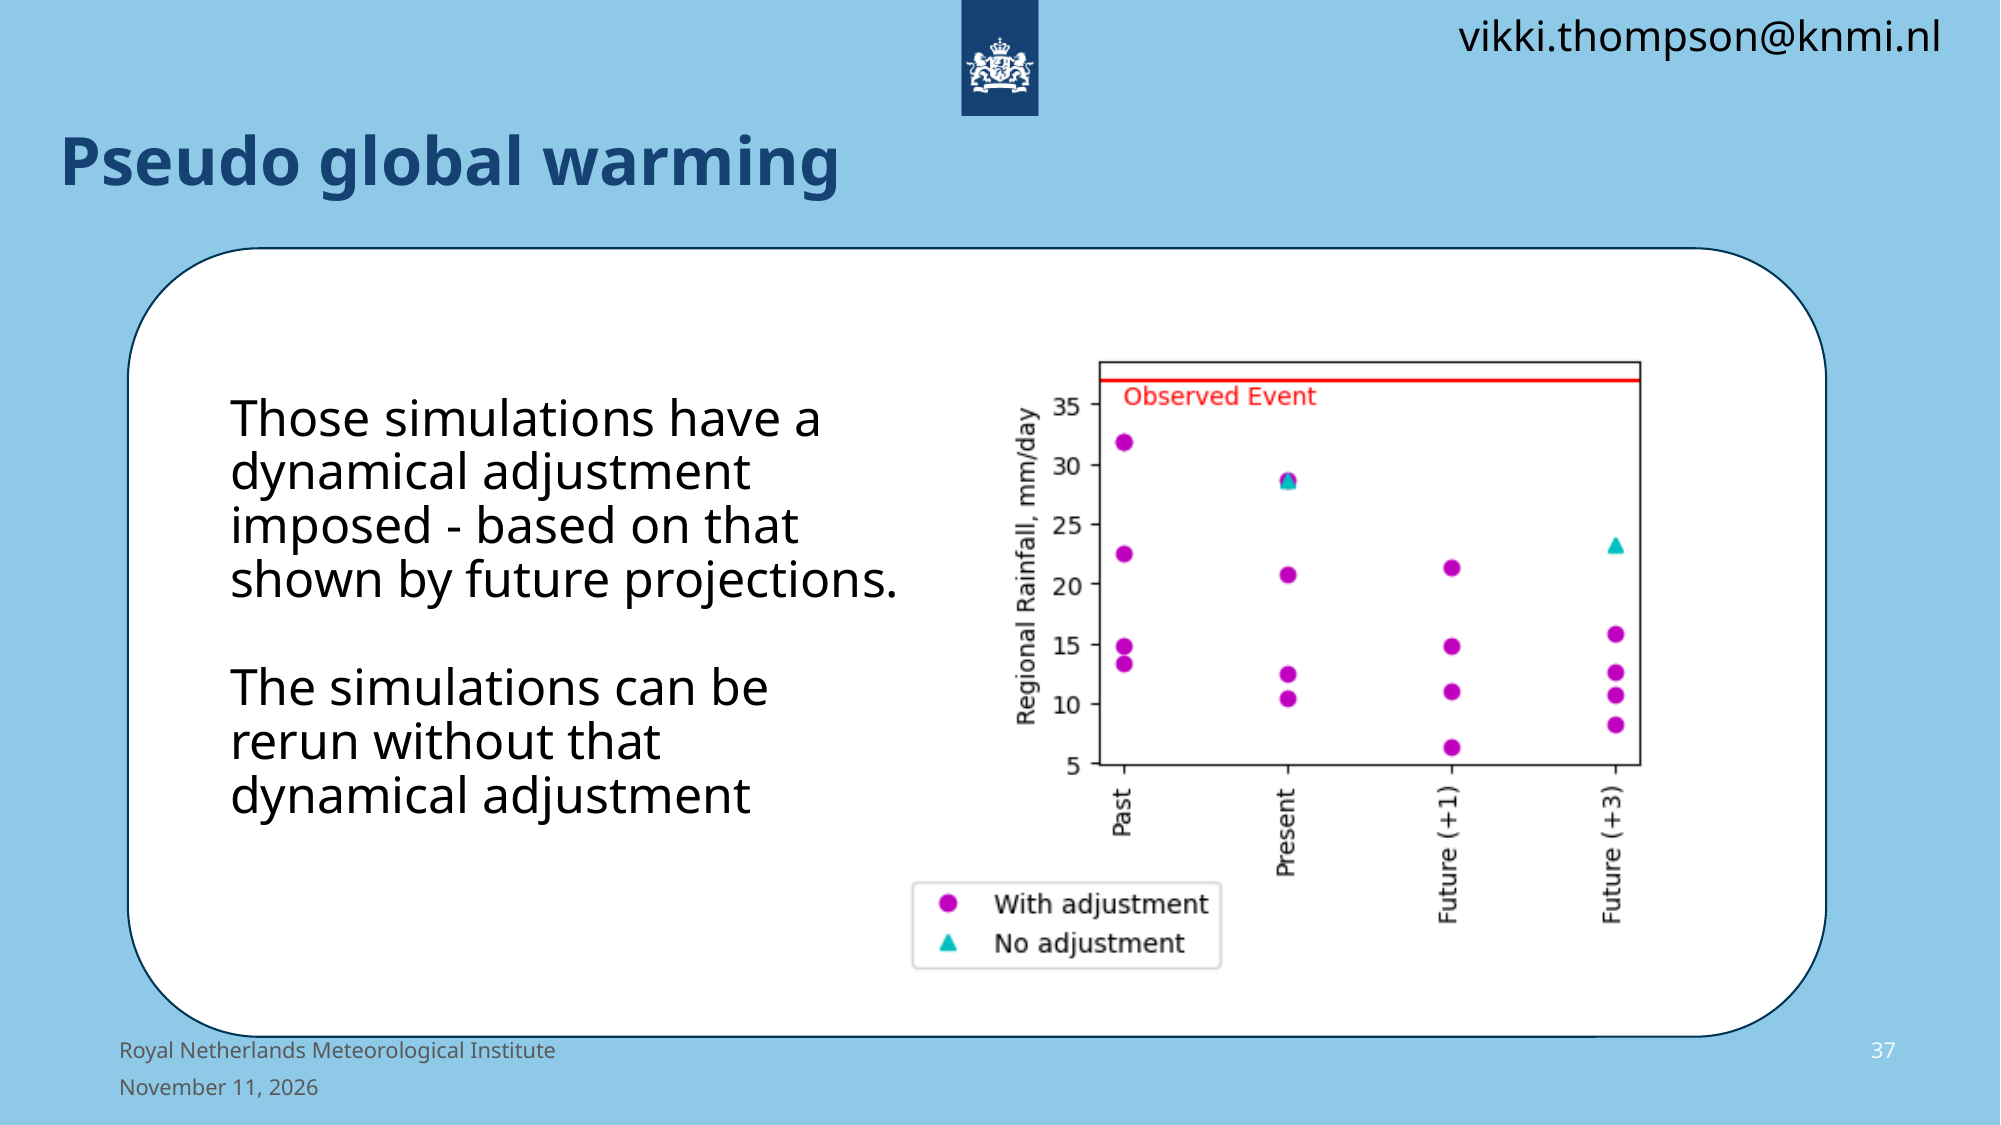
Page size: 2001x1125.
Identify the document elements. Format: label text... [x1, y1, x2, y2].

picture [0, 0, 2001, 175]
picture [904, 346, 1648, 974]
text_box [126, 247, 1828, 1038]
slide_number 37 [1074, 1020, 1897, 1074]
text_box vikki.thompson@knmi.nl [1432, 0, 2000, 61]
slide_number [104, 1074, 925, 1117]
text_box Those simulations have a dynamical adjustment imposed - based on that shown by future projections. The simulations can be rerun without that dynamical adjustment [214, 354, 924, 864]
text_box Pseudo global warming [44, 91, 1363, 237]
footer Royal Netherlands Meteorological Institute [104, 1020, 925, 1074]
